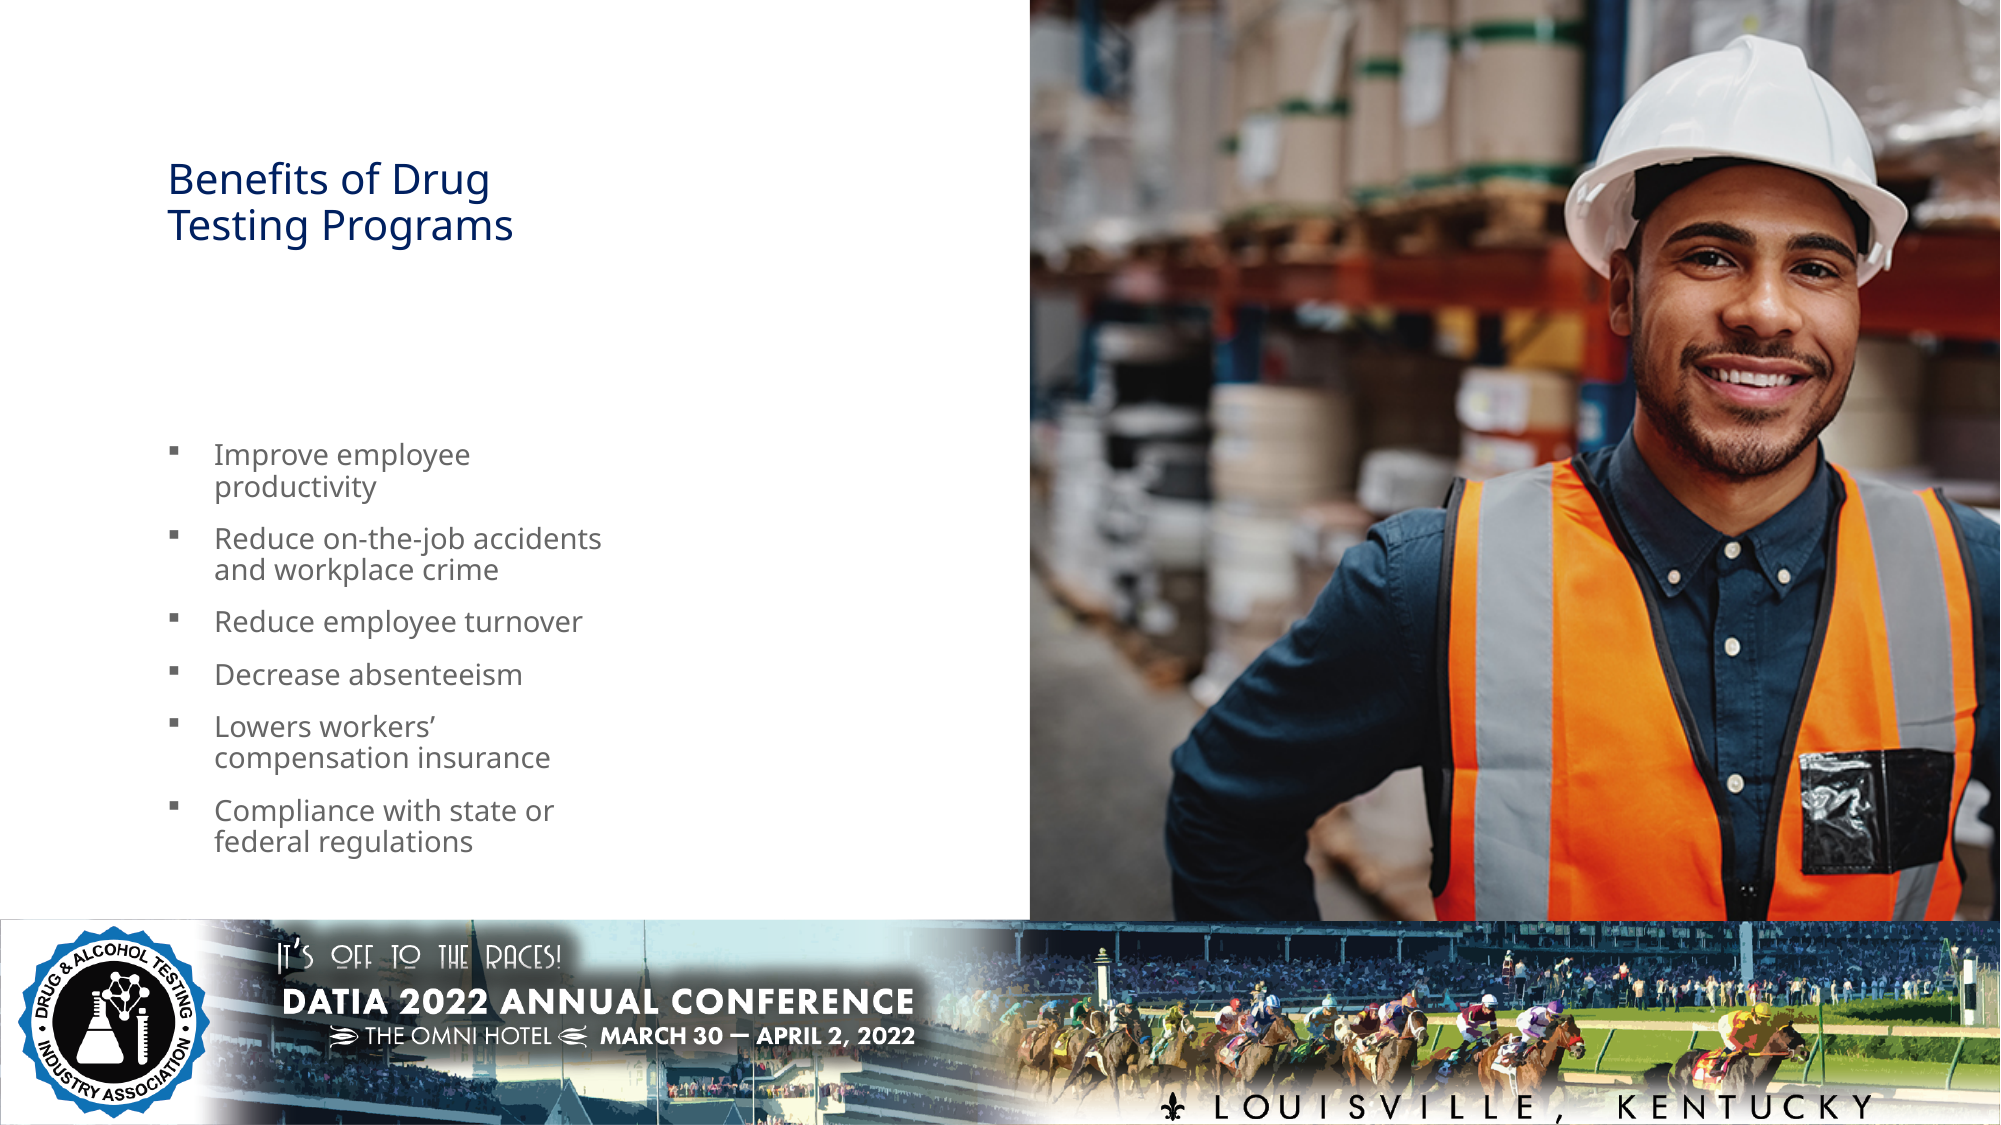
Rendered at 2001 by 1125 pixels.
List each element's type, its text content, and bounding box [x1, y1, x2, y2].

list Improve employee productivity Reduce on-the-job accidents and workplace crime Reduce employee turnover Decrease absenteeism Lowers workers’ compensation insurance Compliance with state or federal regulations [152, 432, 631, 893]
picture [0, 0, 2000, 1125]
title Benefits of Drug Testing Programs [152, 149, 1029, 258]
